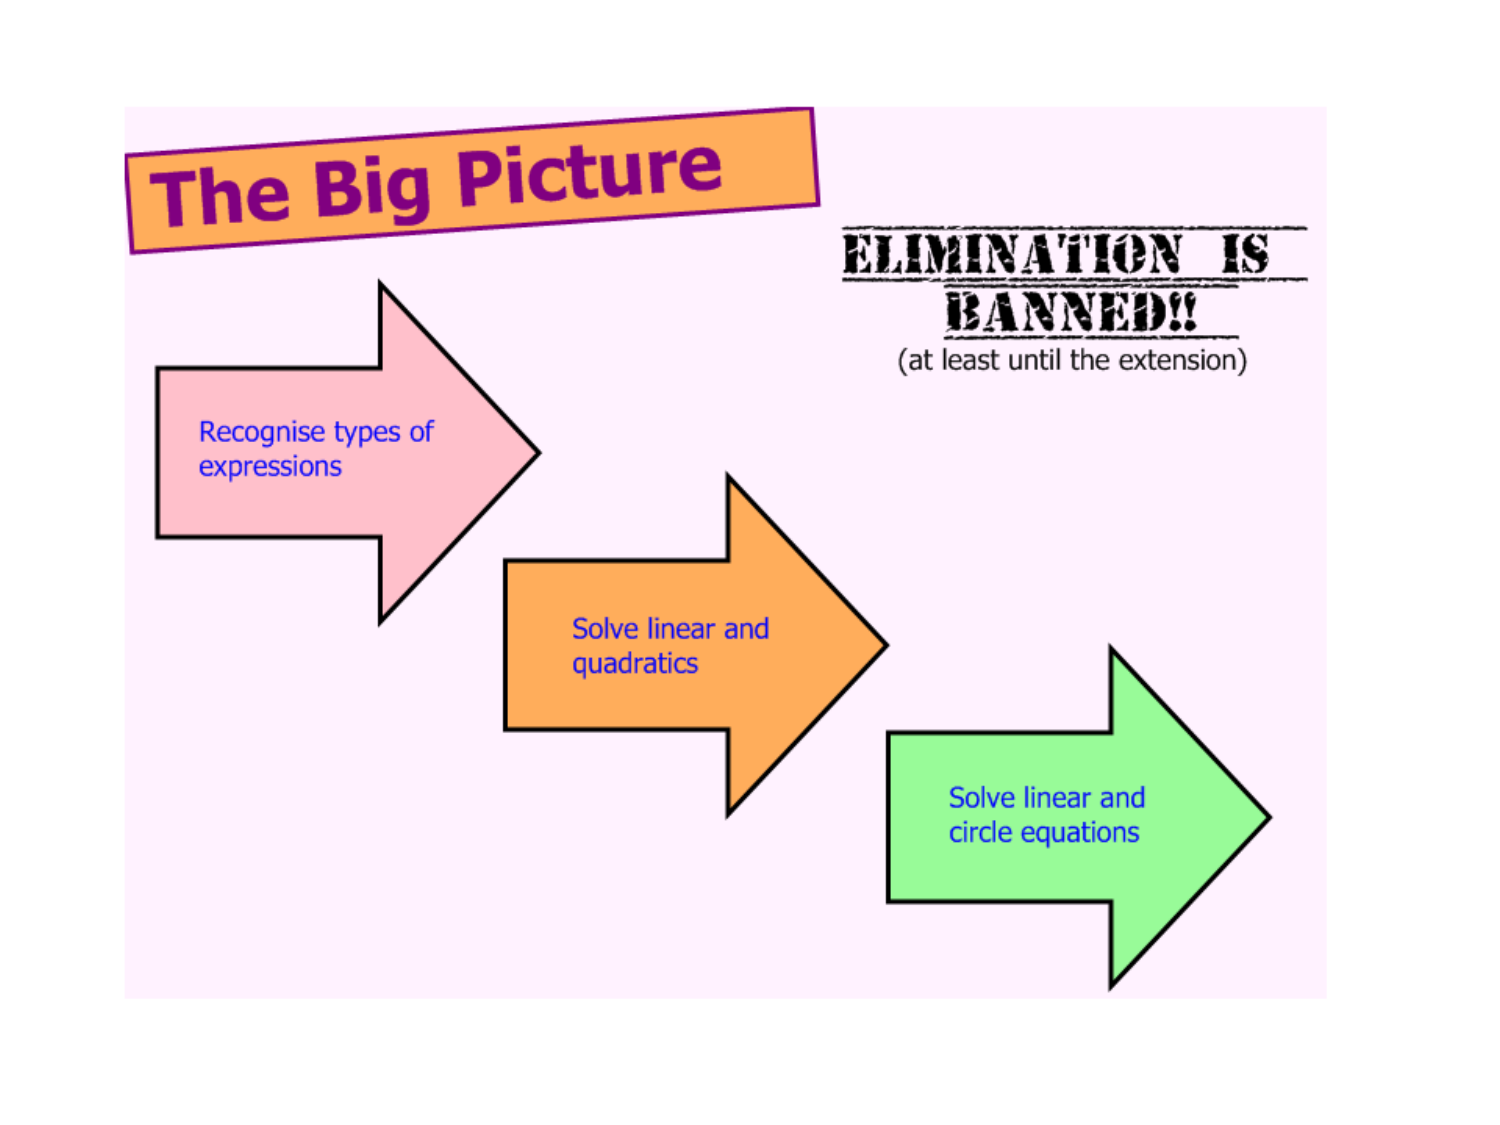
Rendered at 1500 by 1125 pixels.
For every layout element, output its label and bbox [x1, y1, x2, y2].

picture [100, 54, 1353, 1024]
